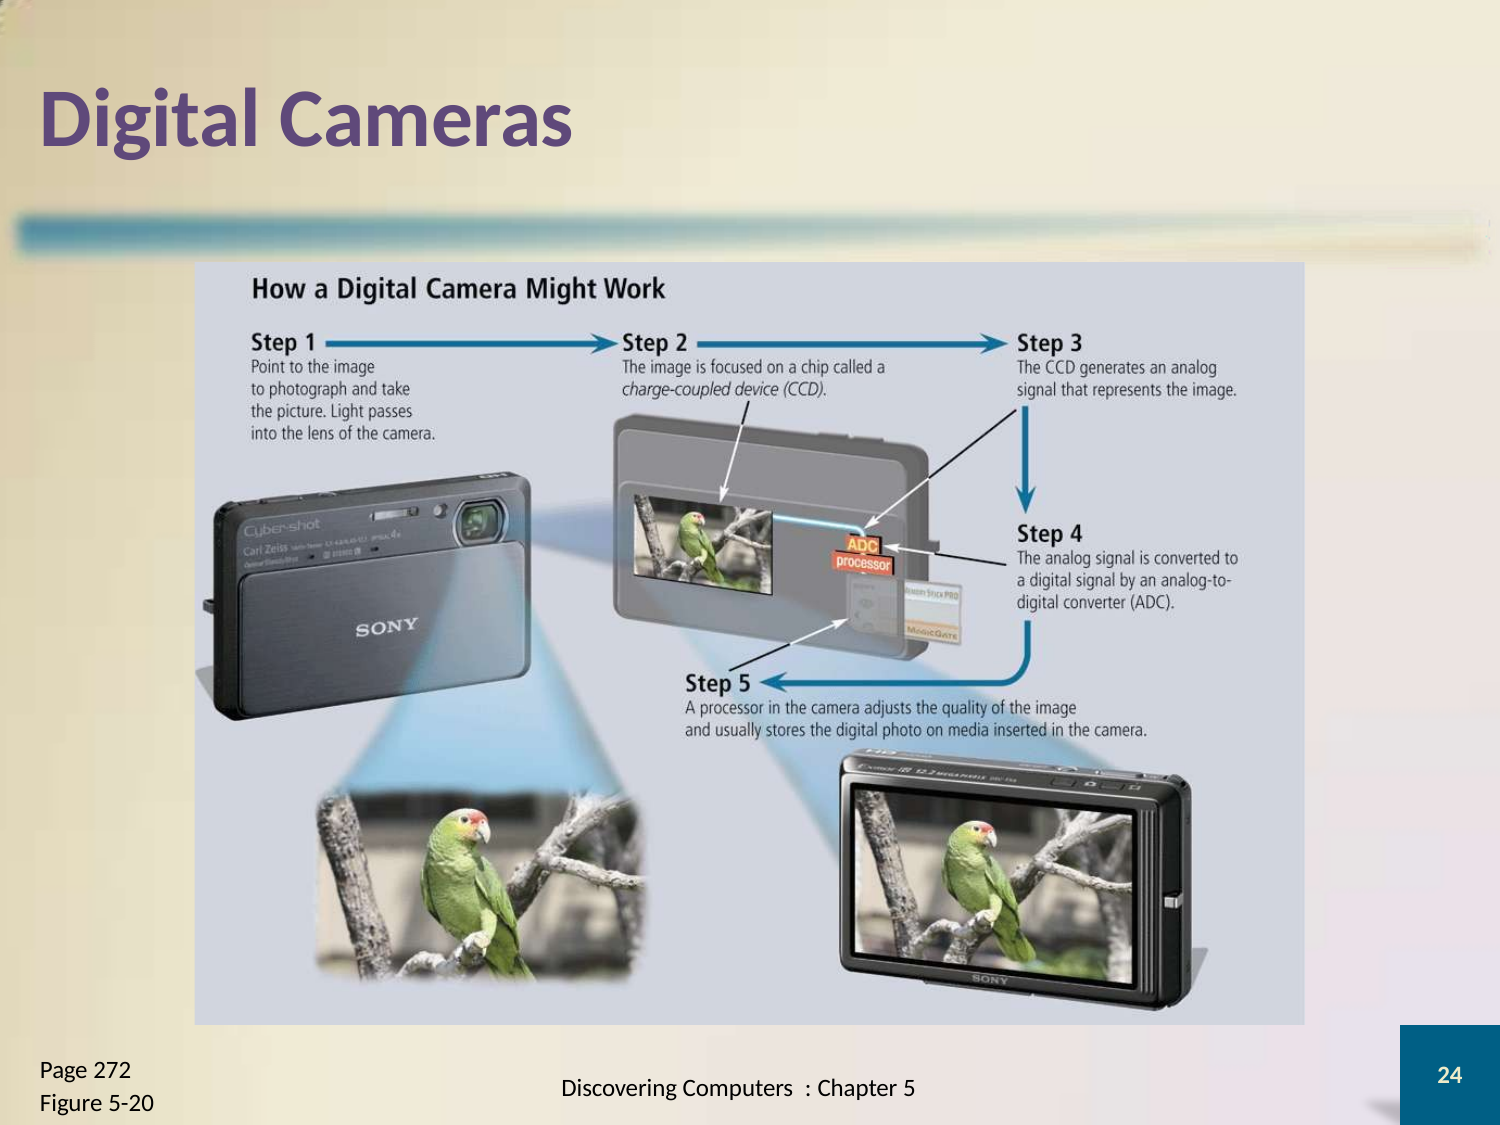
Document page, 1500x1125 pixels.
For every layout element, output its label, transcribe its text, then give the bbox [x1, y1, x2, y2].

text_box Page 272 Figure 5-20 [37, 1048, 157, 1116]
picture [0, 0, 1500, 1125]
text_box [194, 262, 1306, 1025]
title Digital Cameras [37, 61, 581, 252]
text_box 24 [1435, 1056, 1465, 1089]
text_box Discovering Computers : Chapter 5 [559, 1069, 966, 1102]
